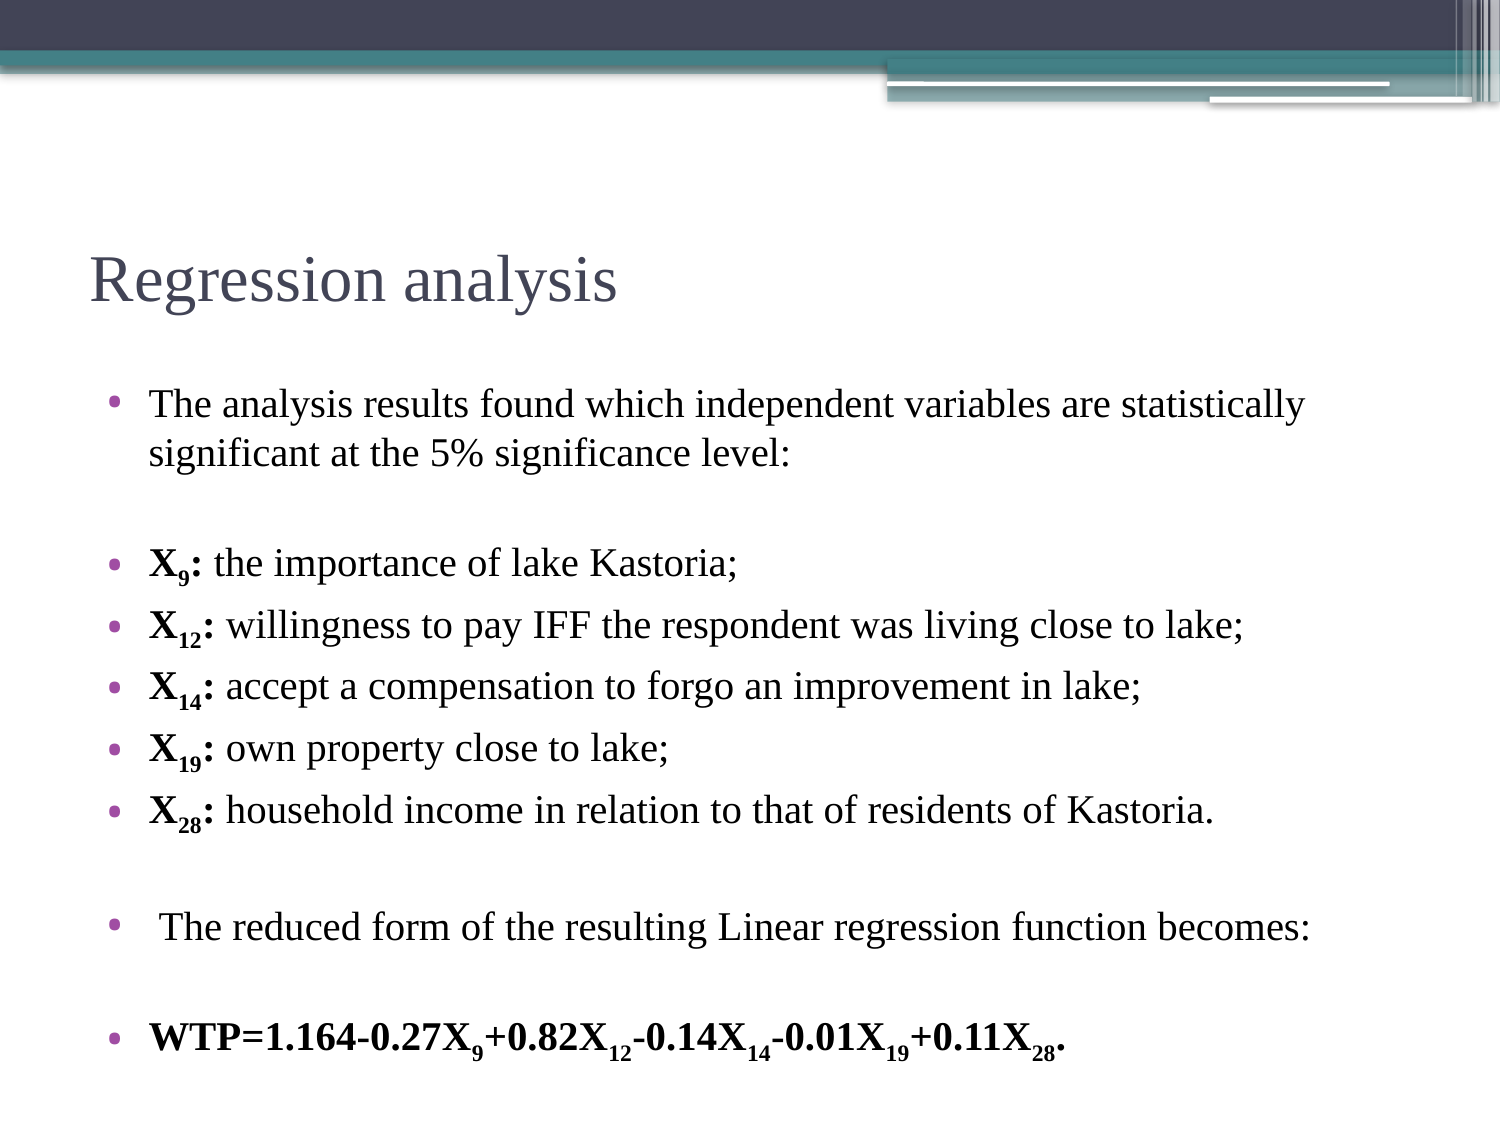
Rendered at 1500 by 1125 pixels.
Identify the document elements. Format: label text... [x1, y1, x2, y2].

title Regression analysis [75, 187, 1425, 363]
list The analysis results found which independent variables are statistically significant at the 5% significance level: Χ9: the importance of lake Kastoria; Χ12: willingness to pay IFF the respondent was living close to lake; Χ14: accept a compensation to forgo an improvement in lake; Χ19: own property close to lake; Χ28: household income in relation to that of residents of Kastoria. The reduced form of the resulting Linear regression function becomes: WTP=1.164-0.27X9+0.82X12-0.14X14-0.01X19+0.11X28. [75, 368, 1425, 1079]
